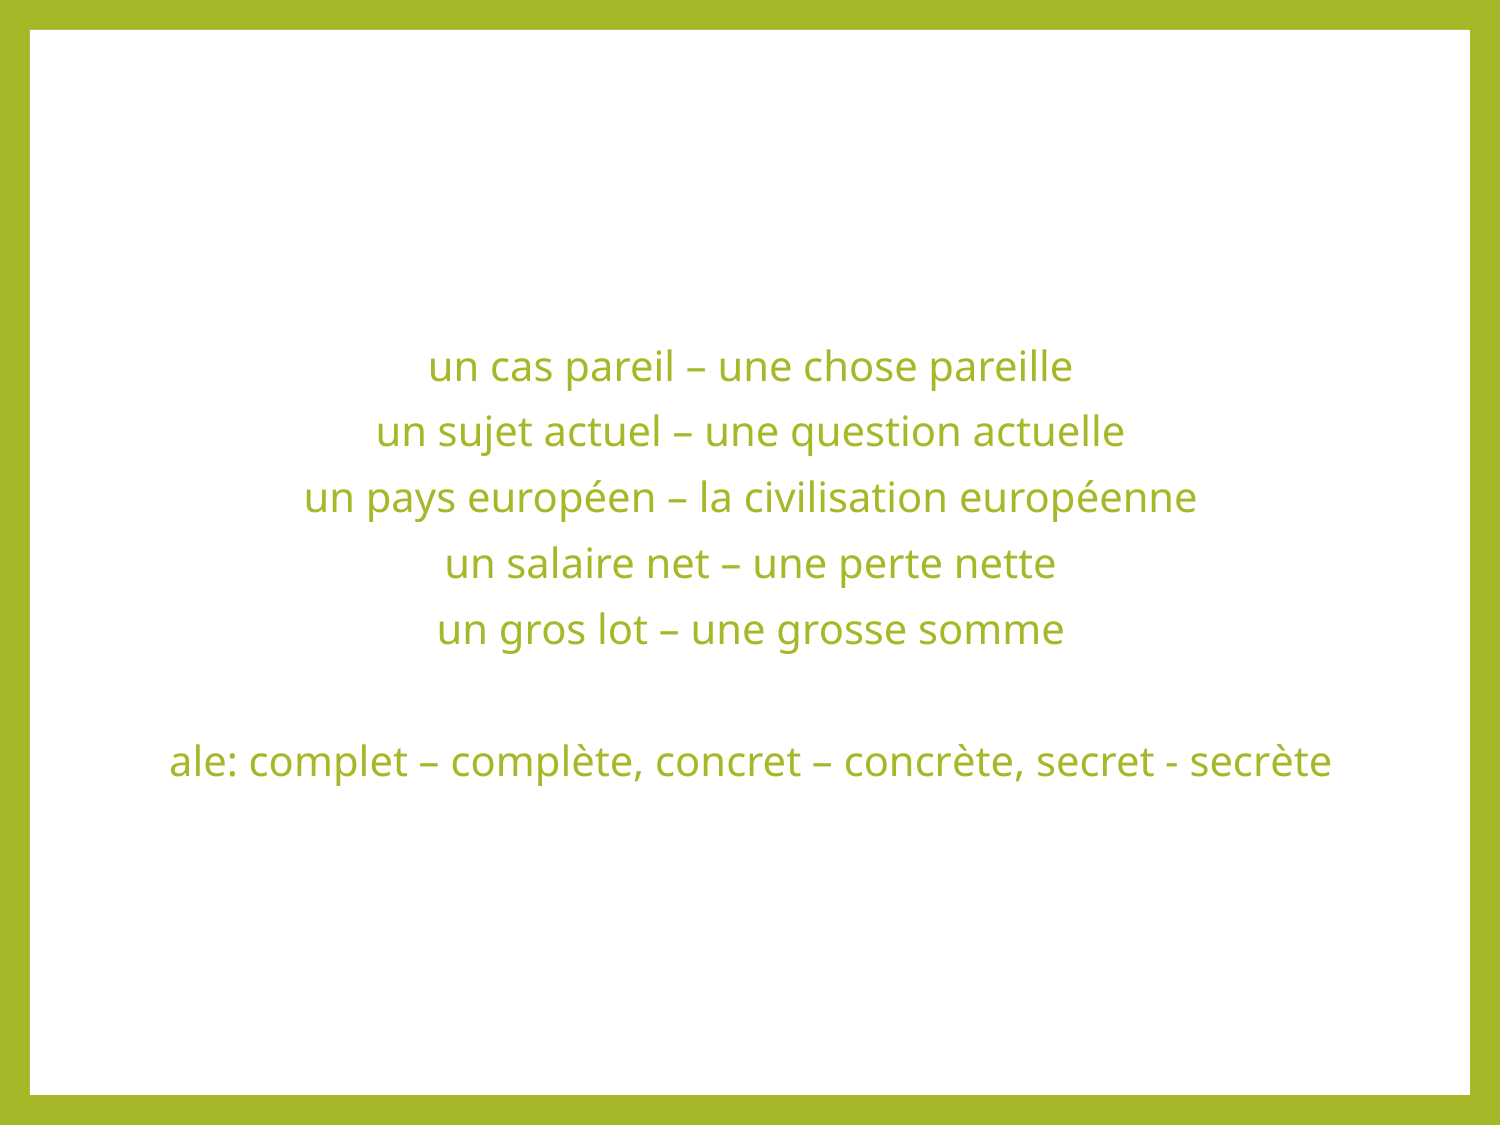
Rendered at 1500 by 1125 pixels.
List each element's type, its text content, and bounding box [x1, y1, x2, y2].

list un cas pareil – une chose pareille un sujet actuel – une question actuelle un pays européen – la civilisation européenne un salaire net – une perte nette un gros lot – une grosse somme ale: complet – complète, concret – concrète, secret - secrète [140, 337, 1356, 1000]
